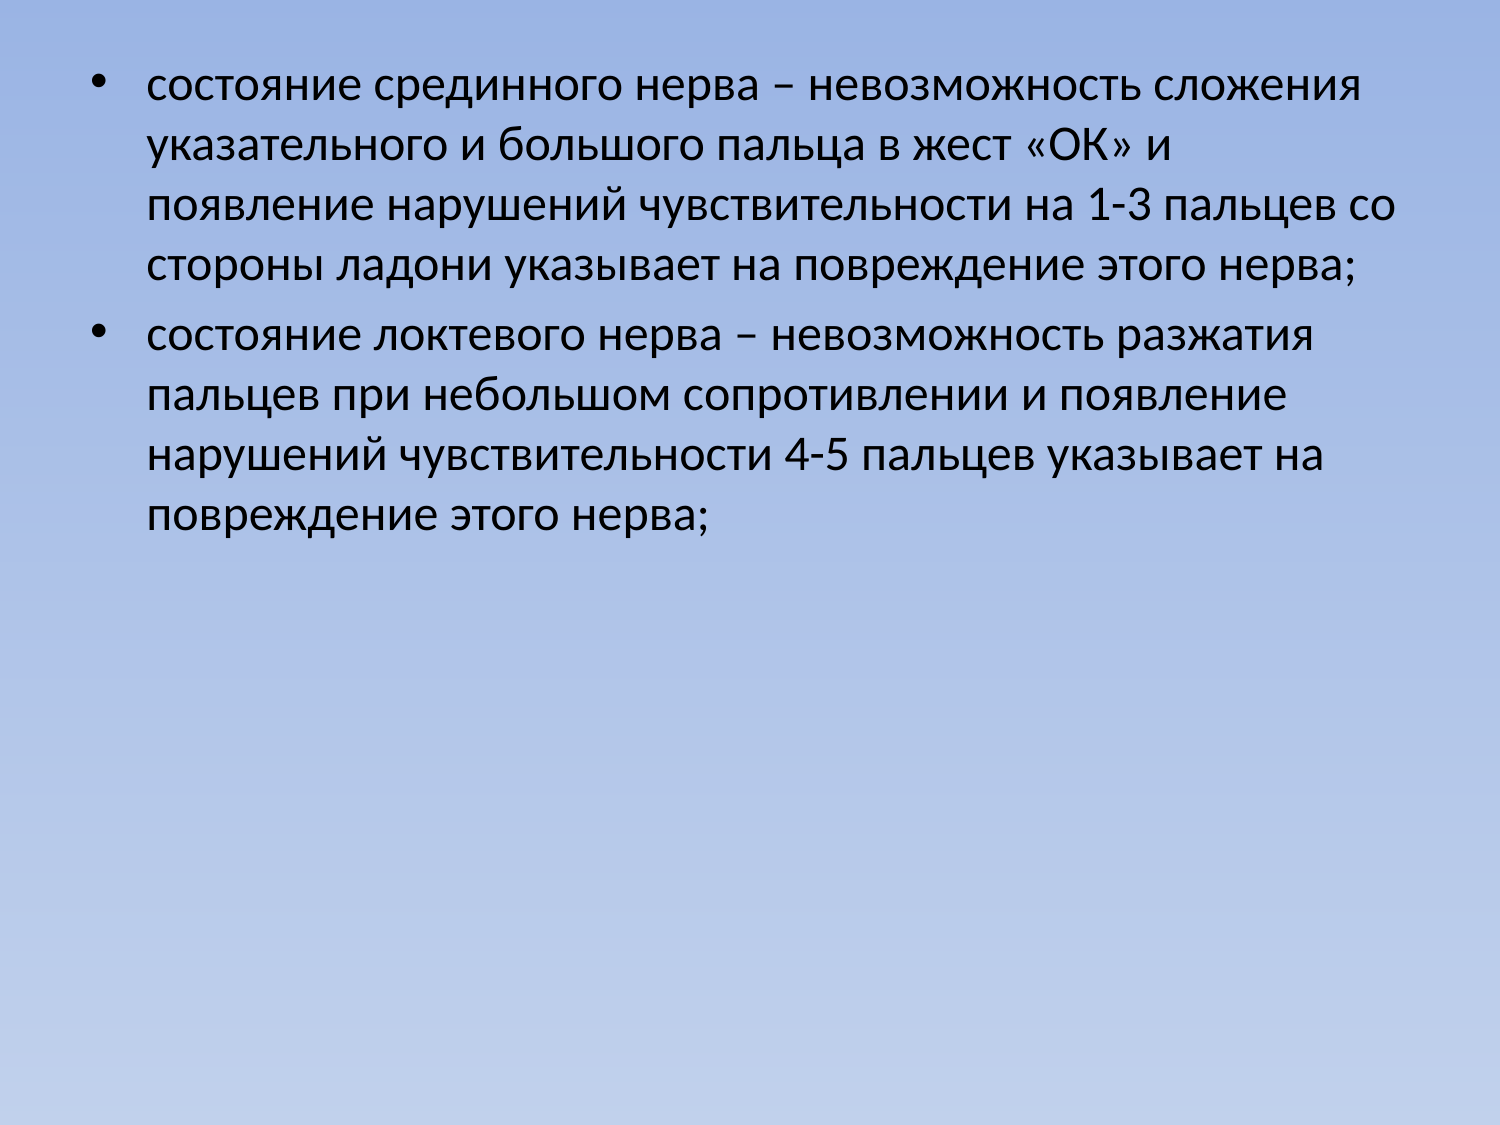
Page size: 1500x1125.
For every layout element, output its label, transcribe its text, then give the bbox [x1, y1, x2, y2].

list состояние срединного нерва – невозможность сложения указательного и большого пальца в жест «ОК» и появление нарушений чувствительности на 1-3 пальцев со стороны ладони указывает на повреждение этого нерва; состояние локтевого нерва – невозможность разжатия пальцев при небольшом сопротивлении и появление нарушений чувствительности 4-5 пальцев указывает на повреждение этого нерва; [75, 42, 1425, 1005]
